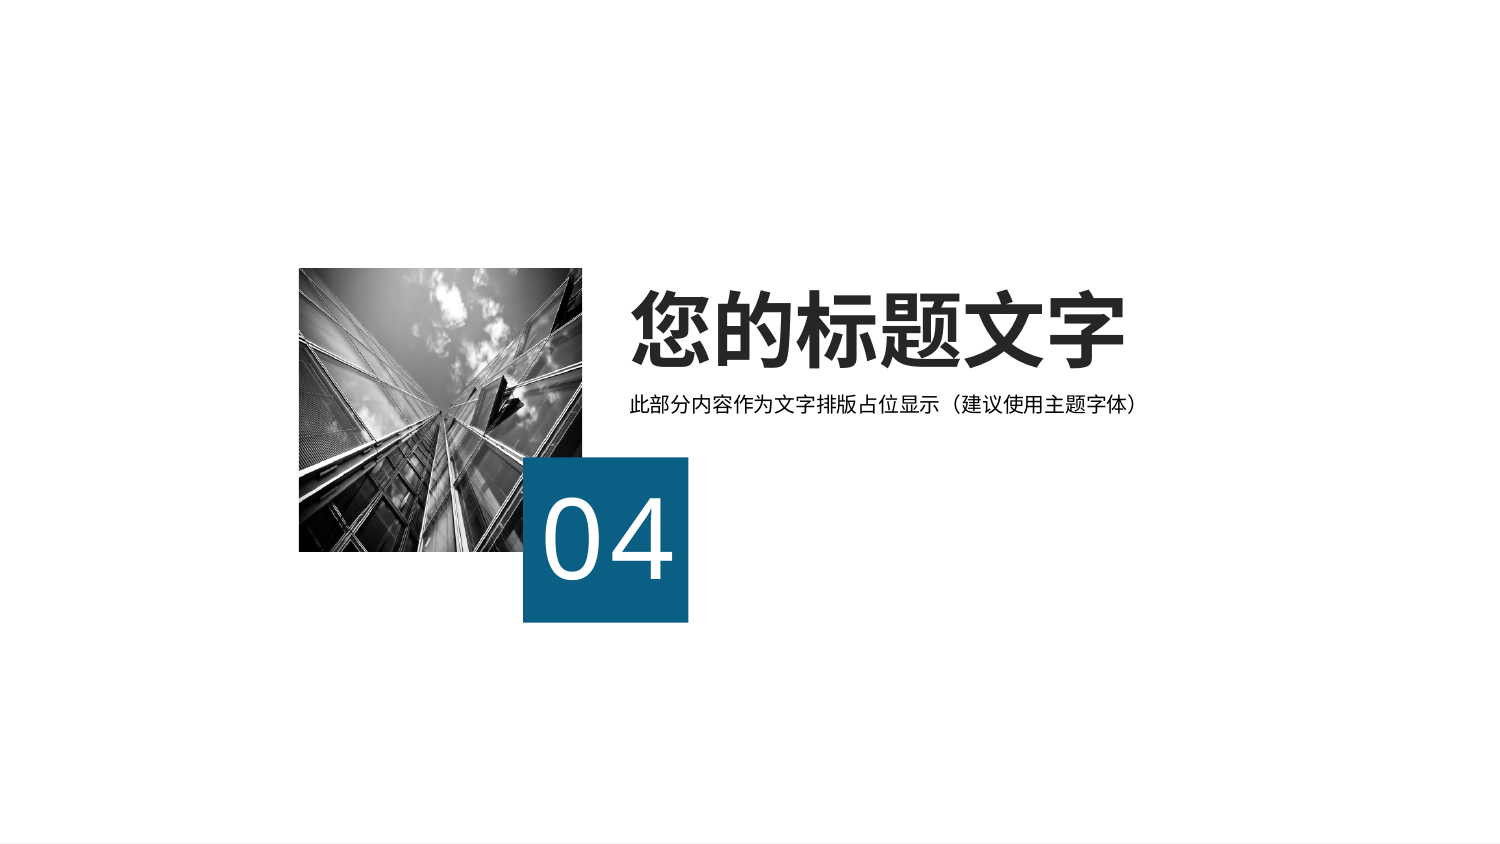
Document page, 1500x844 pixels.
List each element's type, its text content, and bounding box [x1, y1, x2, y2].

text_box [629, 263, 1200, 467]
text_box [297, 266, 584, 554]
text_box 04 [525, 459, 772, 610]
text_box [521, 455, 691, 625]
